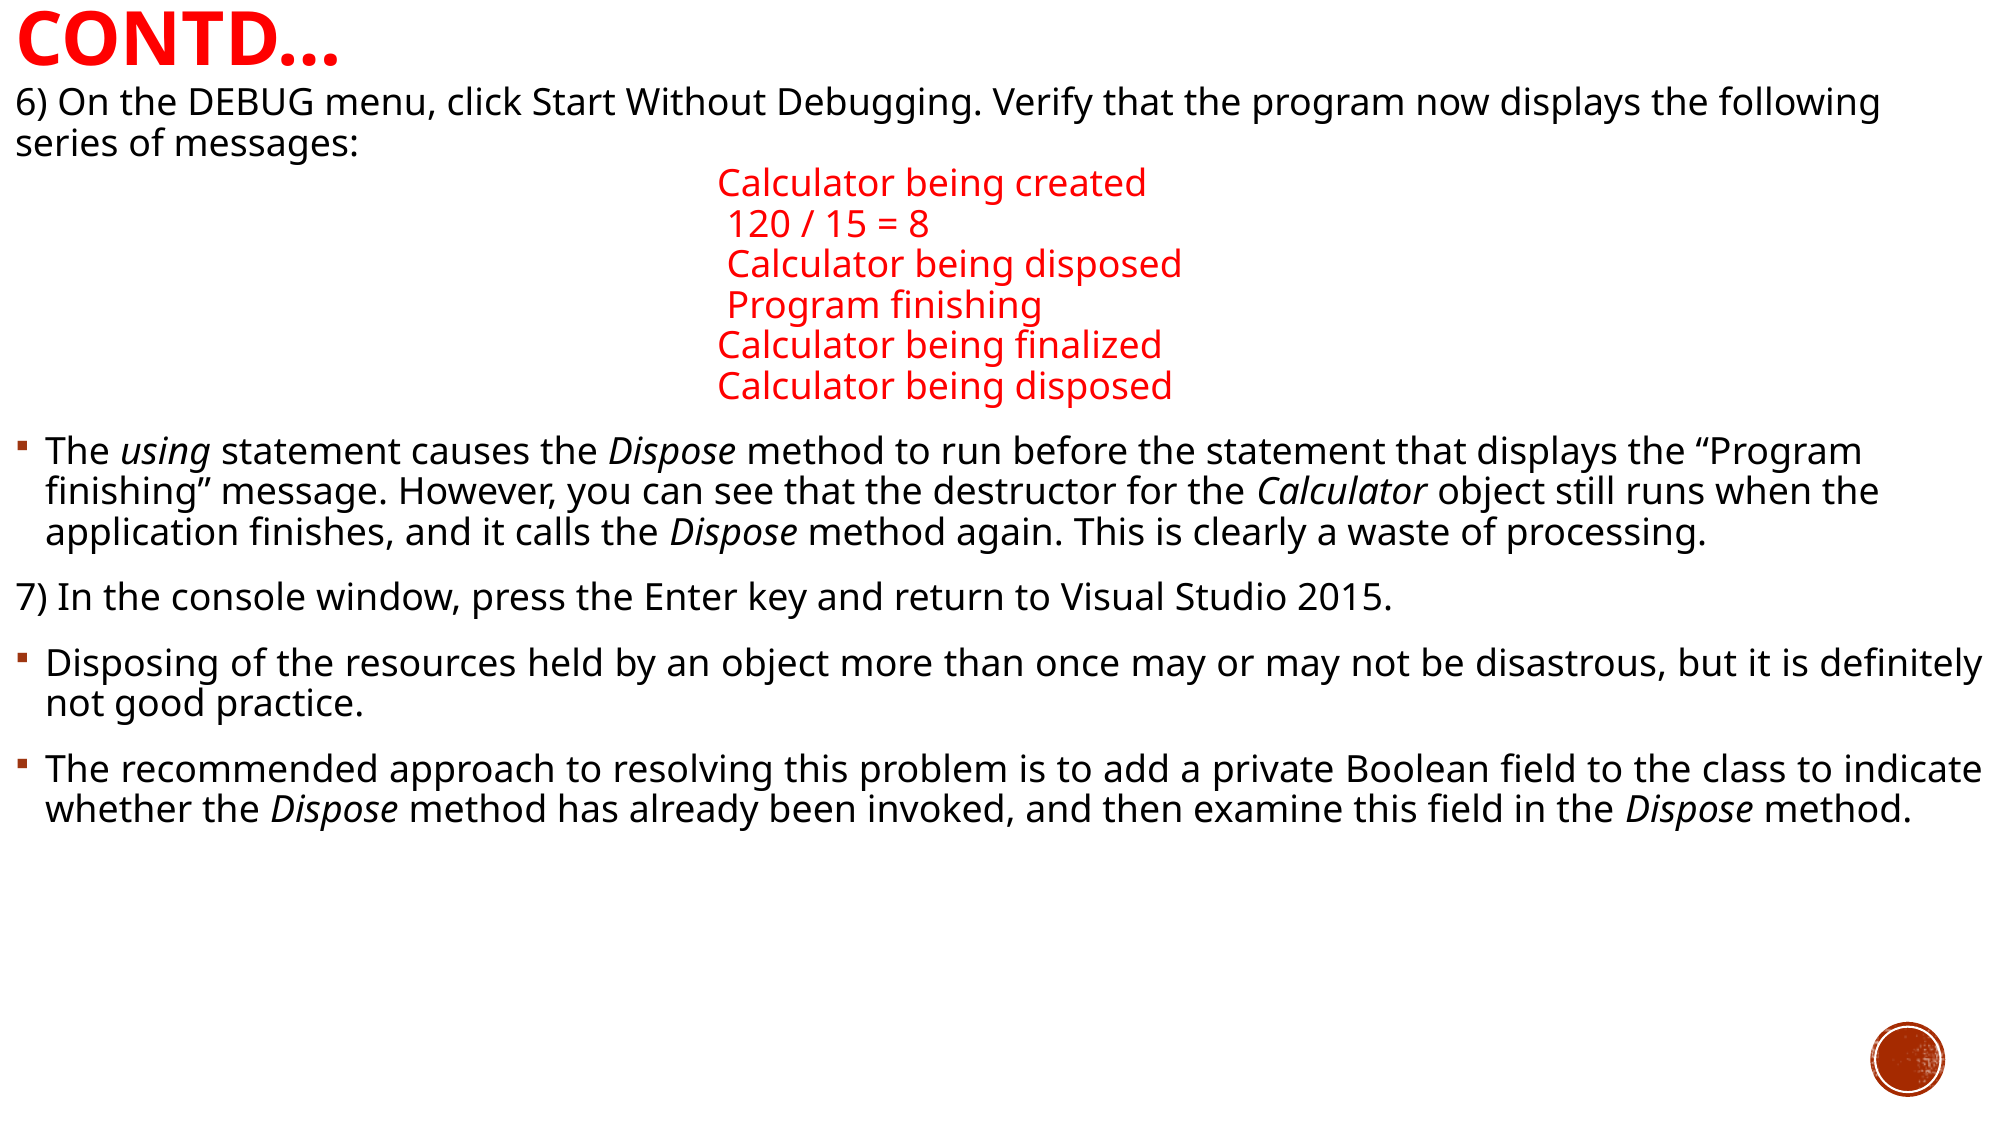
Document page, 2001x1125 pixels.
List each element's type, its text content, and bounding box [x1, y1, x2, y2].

title Contd… [0, 5, 1984, 76]
list 6) On the DEBUG menu, click Start Without Debugging. Verify that the program now displays the following series of messages: Calculator being created 120 / 15 = 8 Calculator being disposed Program finishing Calculator being finalized Calculator being disposed The using statement causes the Dispose method to run before the statement that displays the “Program finishing” message. However, you can see that the destructor for the Calculator object still runs when the application finishes, and it calls the Dispose method again. This is clearly a waste of processing. 7) In the console window, press the Enter key and return to Visual Studio 2015. Disposing of the resources held by an object more than once may or may not be disastrous, but it is definitely not good practice. The recommended approach to resolving this problem is to add a private Boolean field to the class to indicate whether the Dispose method has already been invoked, and then examine this field in the Dispose method. [0, 76, 2000, 1125]
